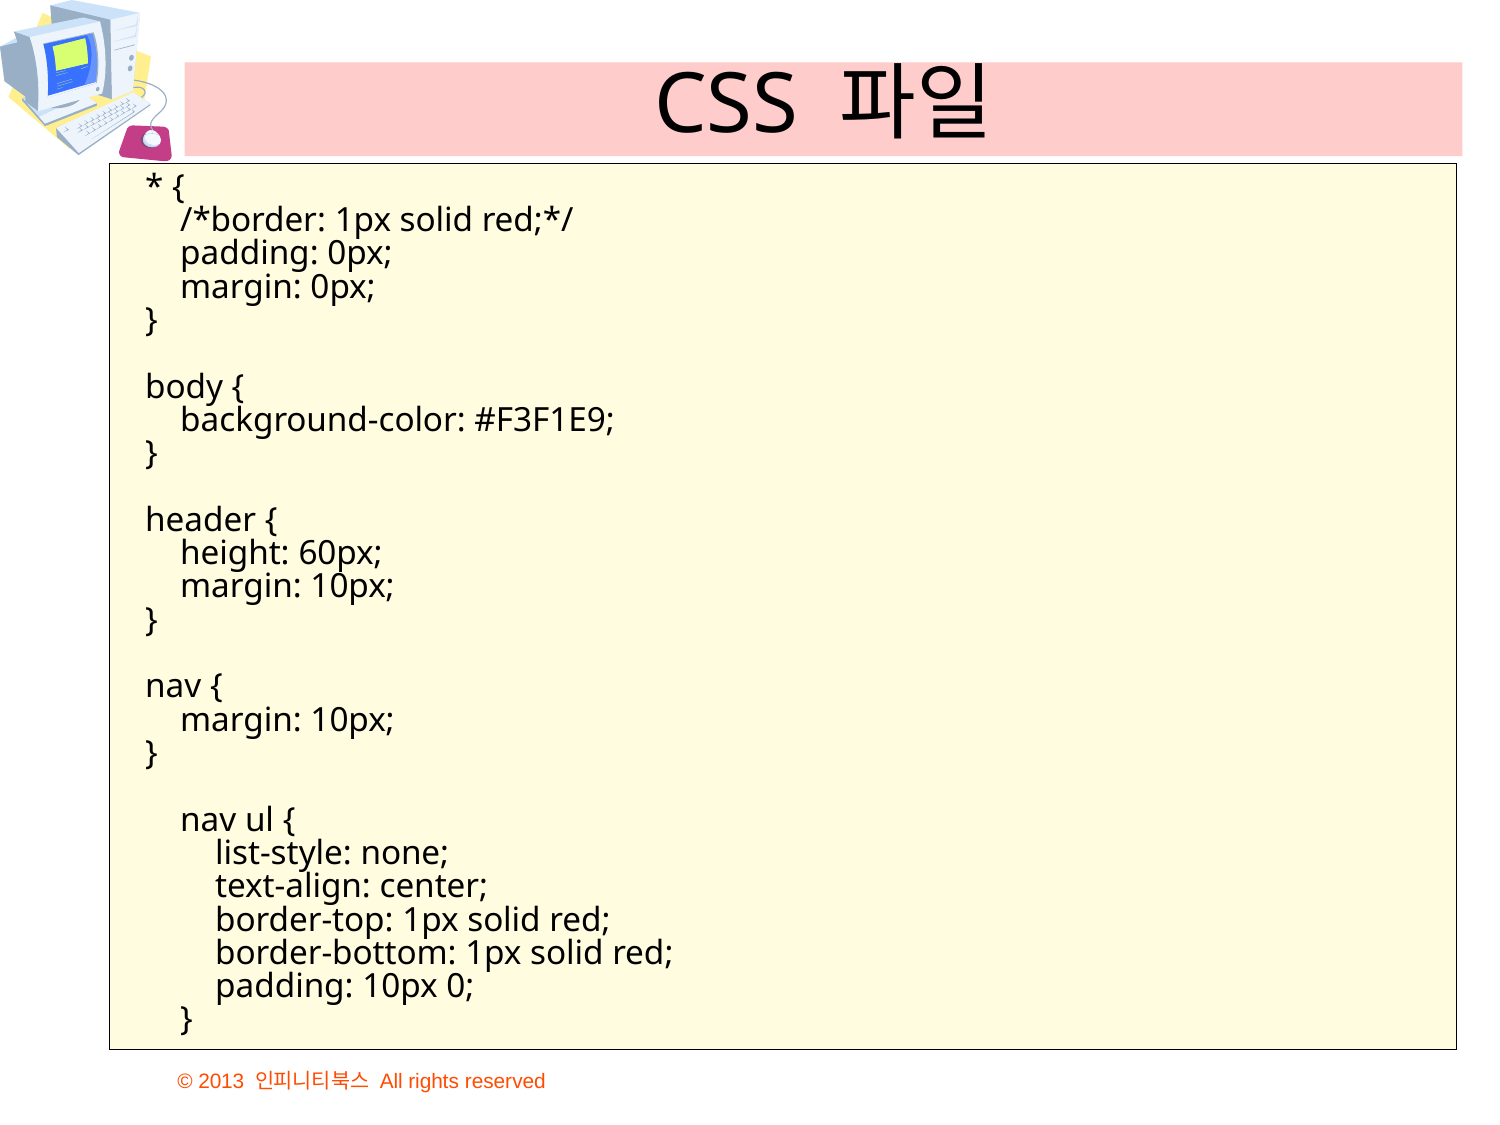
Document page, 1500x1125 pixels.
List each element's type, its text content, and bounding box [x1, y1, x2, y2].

text_box * { /*border: 1px solid red;*/ padding: 0px; margin: 0px; } body { background-color: #F3F1E9; } header { height: 60px; margin: 10px; } nav { margin: 10px; } nav ul { list-style: none; text-align: center; border-top: 1px solid red; border-bottom: 1px solid red; padding: 10px 0; } [109, 163, 1457, 1050]
title CSS 파일 [184, 62, 1463, 157]
